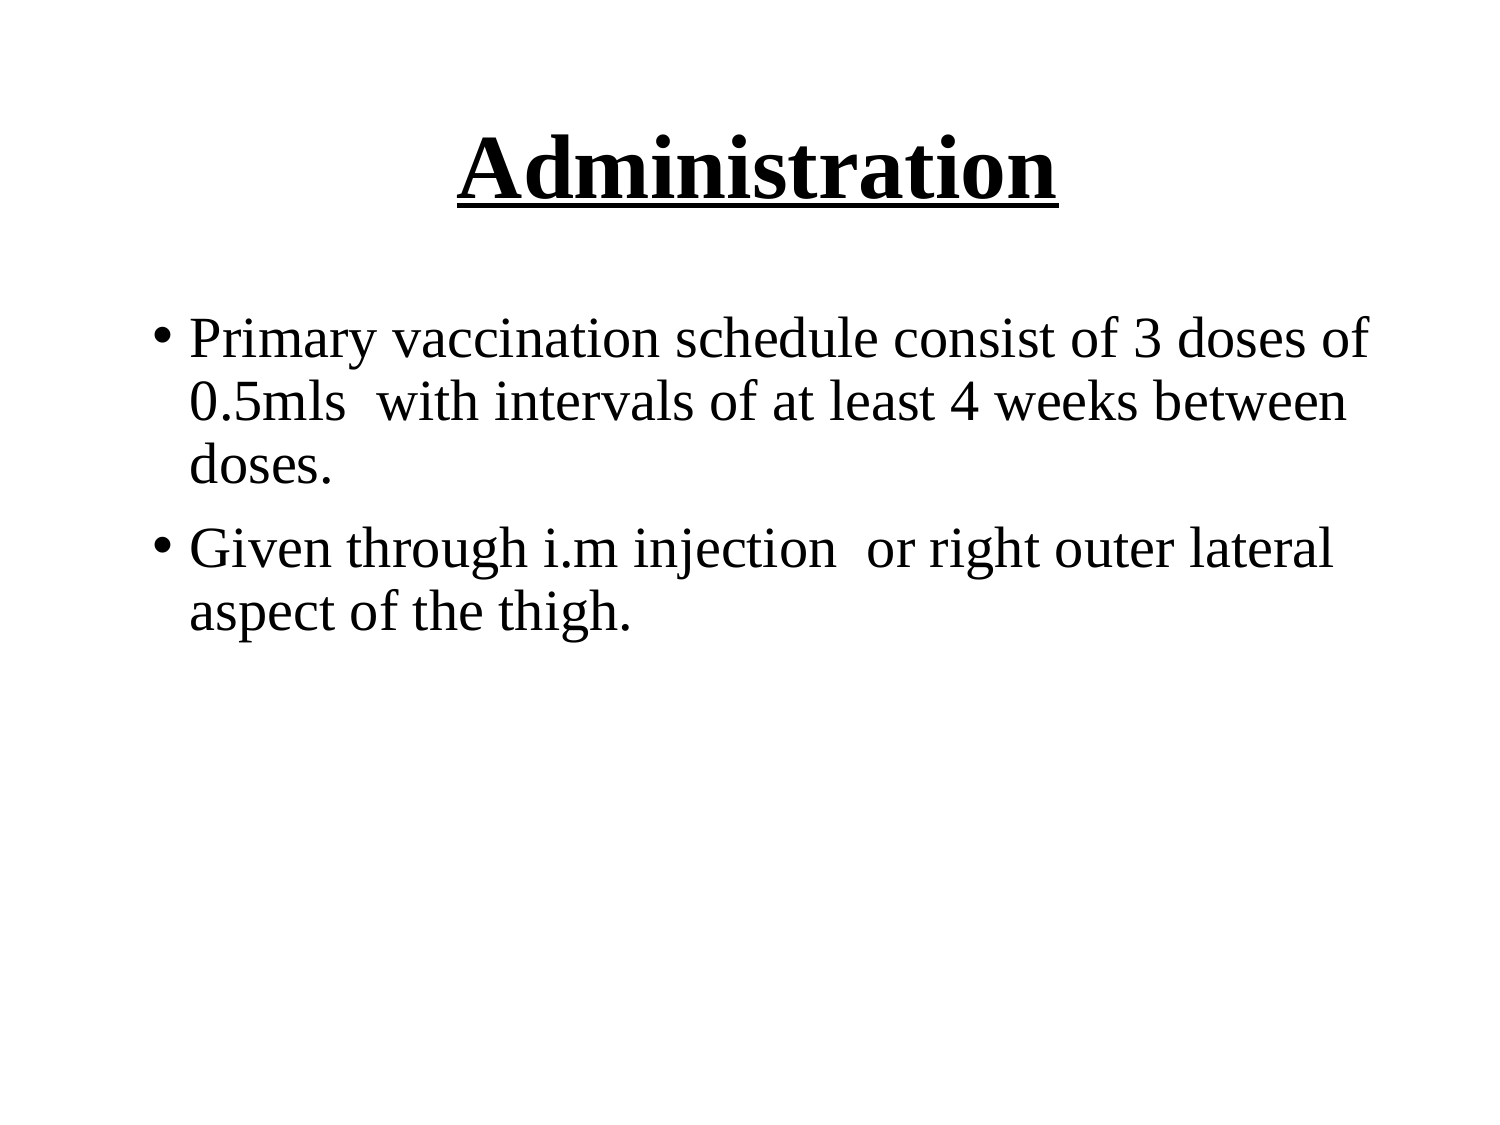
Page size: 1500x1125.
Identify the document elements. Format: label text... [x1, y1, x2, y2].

title Administration [441, 59, 1500, 278]
list Primary vaccination schedule consist of 3 doses of 0.5mls with intervals of at least 4 weeks between doses. Given through i.m injection or right outer lateral aspect of the thigh. [137, 299, 1410, 1014]
